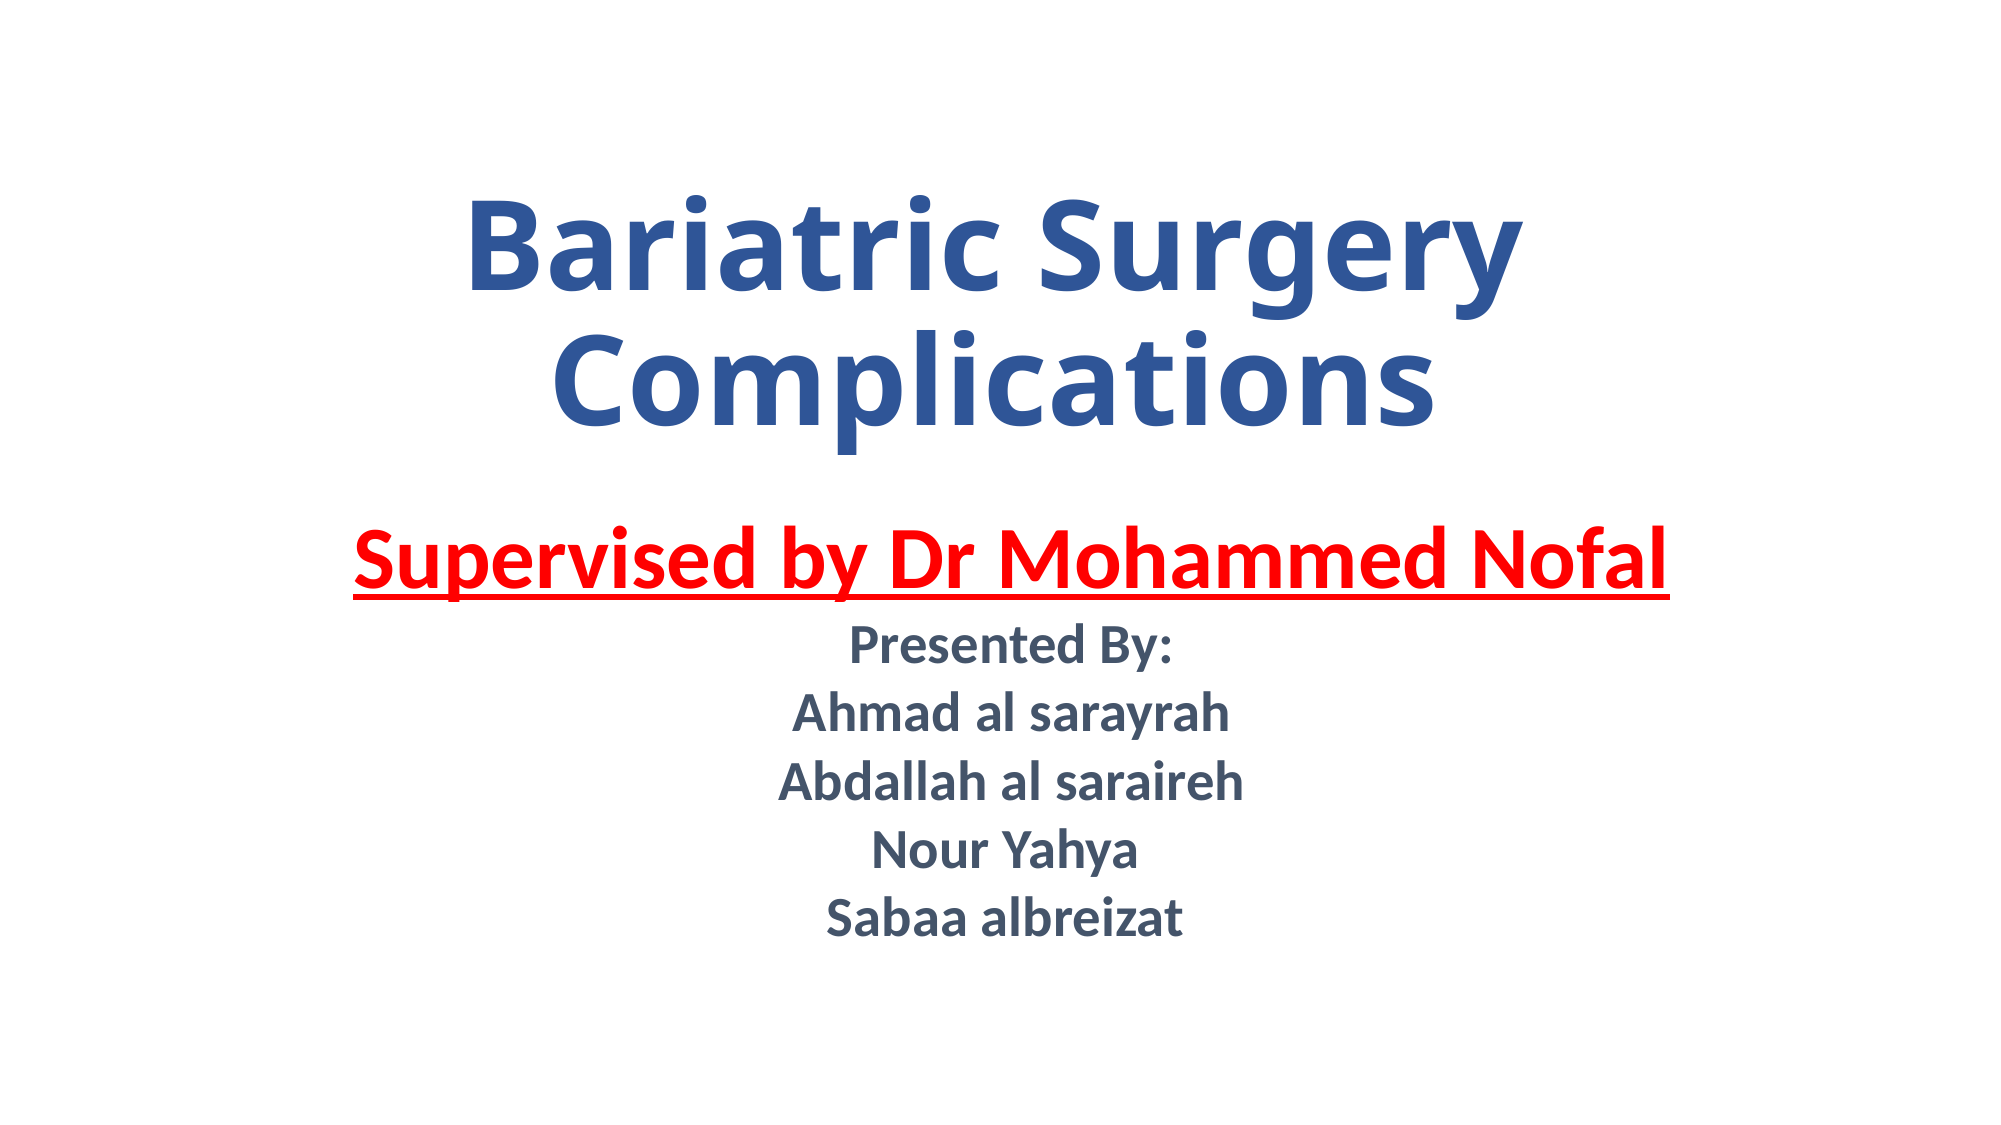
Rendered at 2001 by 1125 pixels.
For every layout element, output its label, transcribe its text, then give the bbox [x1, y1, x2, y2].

subtitle Supervised by Dr Mohammed Nofal Presented By: Ahmad al sarayrah Abdallah al saraireh Nour Yahya Sabaa albreizat [185, 503, 1839, 961]
title Bariatric Surgery Complications [147, 68, 1839, 461]
